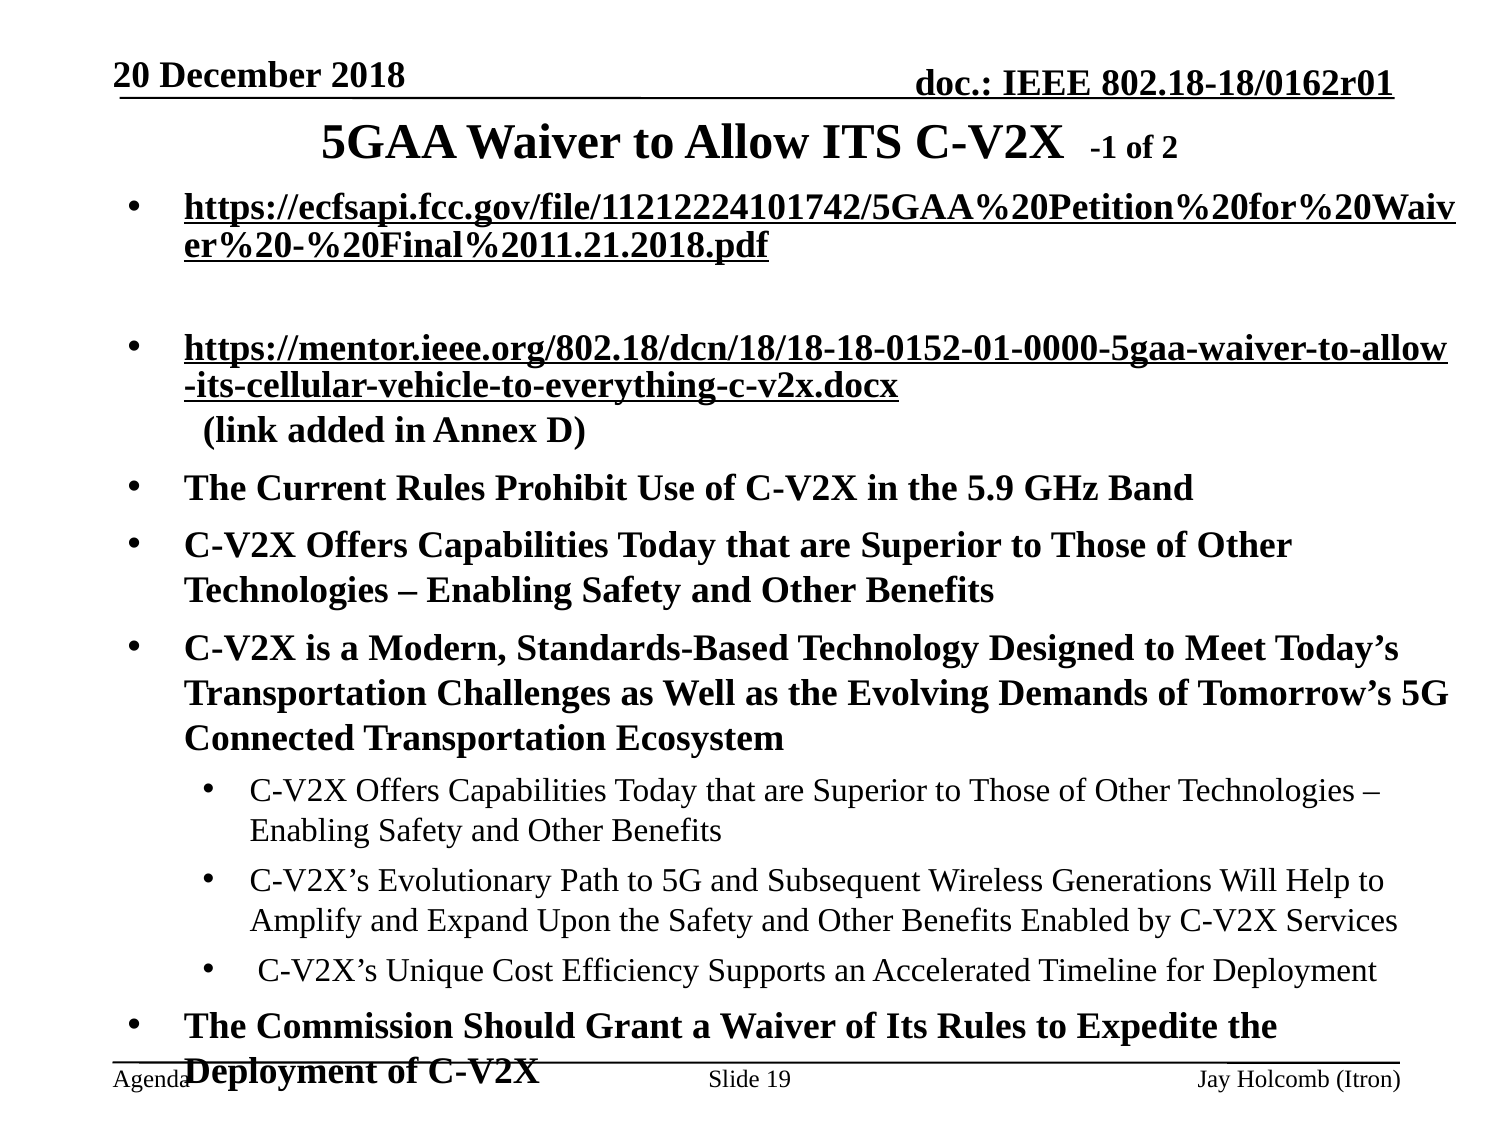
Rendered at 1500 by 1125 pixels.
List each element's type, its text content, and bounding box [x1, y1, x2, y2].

slide_number Slide 19 [699, 1061, 800, 1123]
title 5GAA Waiver to Allow ITS C-V2X -1 of 2 [112, 100, 1388, 174]
list https://ecfsapi.fcc.gov/file/11212224101742/5GAA%20Petition%20for%20Waiver%20-%20Final%2011.21.2018.pdf https://mentor.ieee.org/802.18/dcn/18/18-18-0152-01-0000-5gaa-waiver-to-allow-its-cellular-vehicle-to-everything-c-v2x.docx (link added in Annex D) The Current Rules Prohibit Use of C-V2X in the 5.9 GHz Band C-V2X Offers Capabilities Today that are Superior to Those of Other Technologies – Enabling Safety and Other Benefits C-V2X is a Modern, Standards-Based Technology Designed to Meet Today’s Transportation Challenges as Well as the Evolving Demands of Tomorrow’s 5G Connected Transportation Ecosystem C-V2X Offers Capabilities Today that are Superior to Those of Other Technologies – Enabling Safety and Other Benefits C-V2X’s Evolutionary Path to 5G and Subsequent Wireless Generations Will Help to Amplify and Expand Upon the Safety and Other Benefits Enabled by C-V2X Services C-V2X’s Unique Cost Efficiency Supports an Accelerated Timeline for Deployment The Commission Should Grant a Waiver of Its Rules to Expedite the Deployment of C-V2X [112, 174, 1476, 1044]
footer Jay Holcomb (Itron) [878, 1061, 1402, 1093]
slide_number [112, 49, 488, 95]
